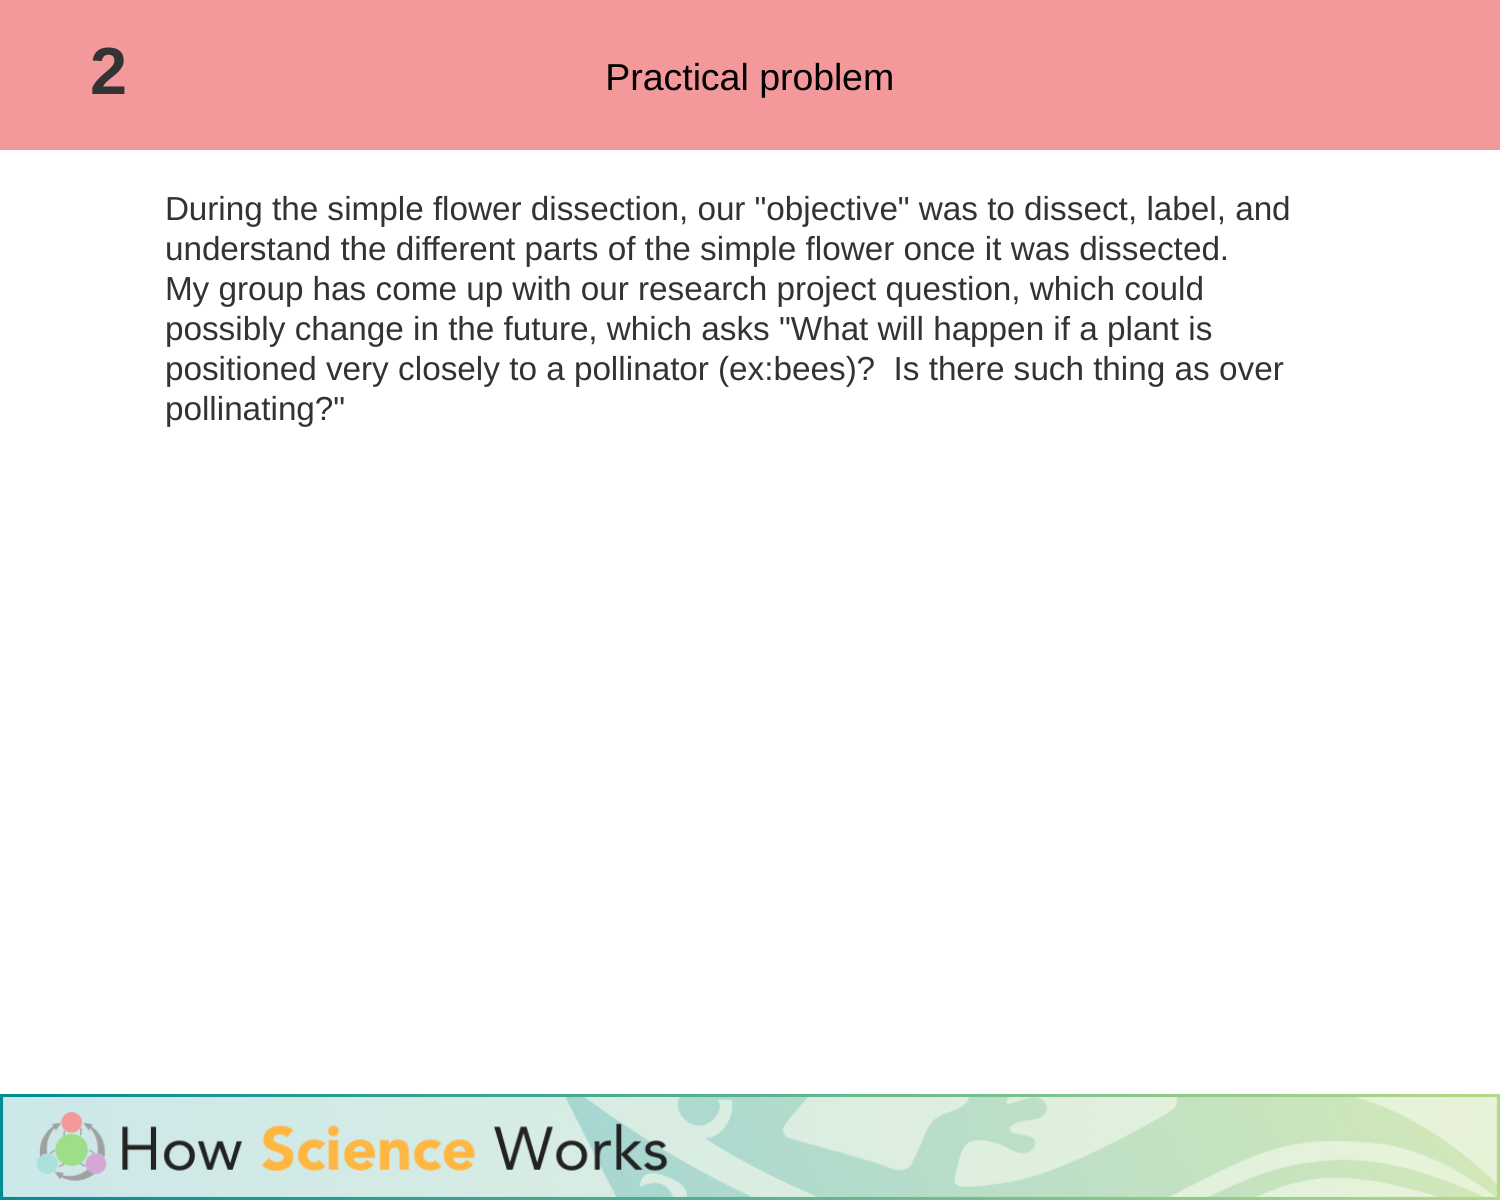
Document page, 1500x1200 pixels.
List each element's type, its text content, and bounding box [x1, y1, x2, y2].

text_box Practical problem [0, 0, 1500, 150]
text_box During the simple flower dissection, our "objective" was to dissect, label, and understand the different parts of the simple flower once it was dissected. My group has come up with our research project question, which could possibly change in the future, which asks "What will happen if a plant is positioned very closely to a pollinator (ex:bees)? Is there such thing as over pollinating?" [149, 179, 1350, 225]
text_box 2 [74, 44, 1200, 90]
picture [0, 1094, 1500, 1200]
